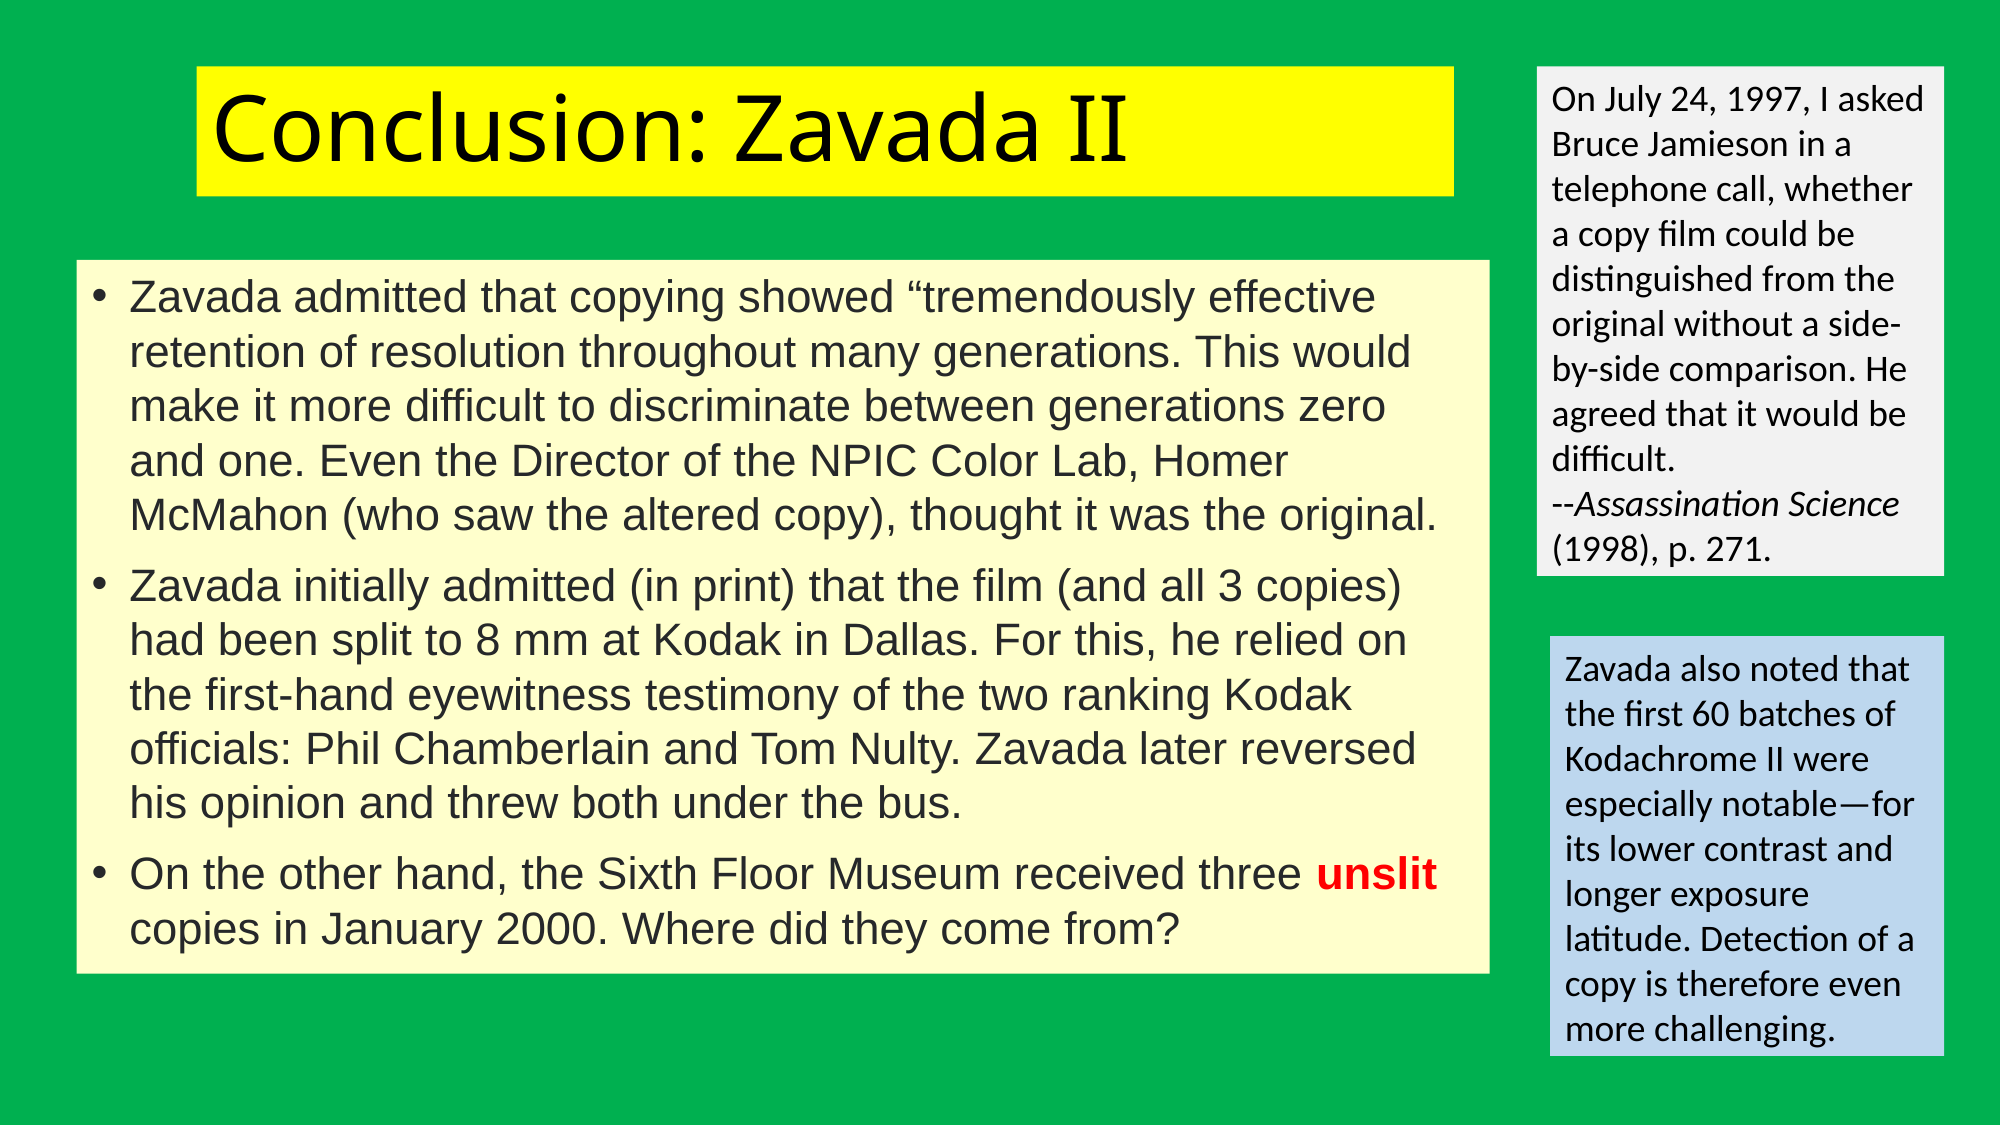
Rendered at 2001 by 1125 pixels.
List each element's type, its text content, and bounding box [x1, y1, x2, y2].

list Zavada admitted that copying showed “tremendously effective retention of resolution throughout many generations. This would make it more difficult to discriminate between generations zero and one. Even the Director of the NPIC Color Lab, Homer McMahon (who saw the altered copy), thought it was the original. Zavada initially admitted (in print) that the film (and all 3 copies) had been split to 8 mm at Kodak in Dallas. For this, he relied on the first-hand eyewitness testimony of the two ranking Kodak officials: Phil Chamberlain and Tom Nulty. Zavada later reversed his opinion and threw both under the bus. On the other hand, the Sixth Floor Museum received three unslit copies in January 2000. Where did they come from? [76, 259, 1490, 974]
text_box Zavada also noted that the first 60 batches of Kodachrome II were especially notable—for its lower contrast and longer exposure latitude. Detection of a copy is therefore even more challenging. [1550, 636, 1945, 1056]
text_box On July 24, 1997, I asked Bruce Jamieson in a telephone call, whether a copy film could be distinguished from the original without a side- by-side comparison. He agreed that it would be difficult. --Assassination Science (1998), p. 271. [1536, 66, 1945, 576]
title Conclusion: Zavada II [196, 66, 1454, 197]
